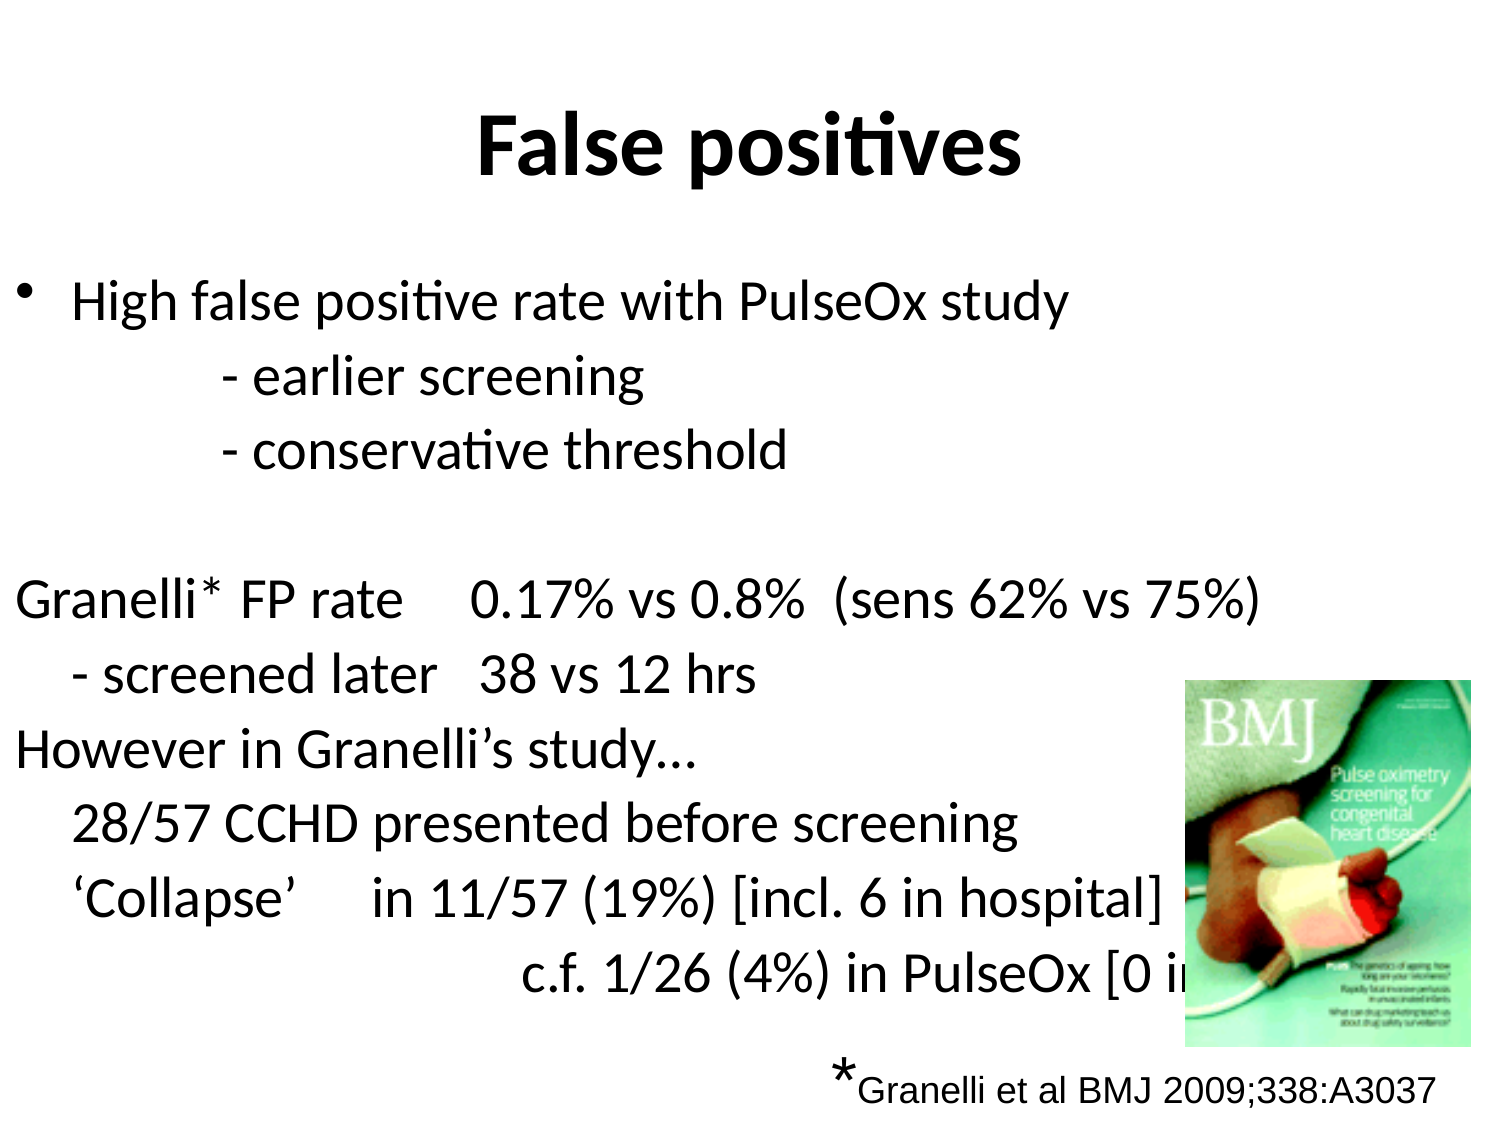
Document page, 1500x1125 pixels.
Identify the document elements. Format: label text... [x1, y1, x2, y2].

title False positives [74, 44, 1426, 233]
list High false positive rate with PulseOx study - earlier screening - conservative threshold Granelli* FP rate 0.17% vs 0.8% (sens 62% vs 75%) - screened later 38 vs 12 hrs However in Granelli’s study… 28/57 CCHD presented before screening ‘Collapse’ in 11/57 (19%) [incl. 6 in hospital] c.f. 1/26 (4%) in PulseOx [0 in hospital] [0, 262, 1500, 1083]
text_box *Granelli et al BMJ 2009;338:A3037 [816, 1029, 1453, 1124]
picture [1185, 680, 1472, 1048]
